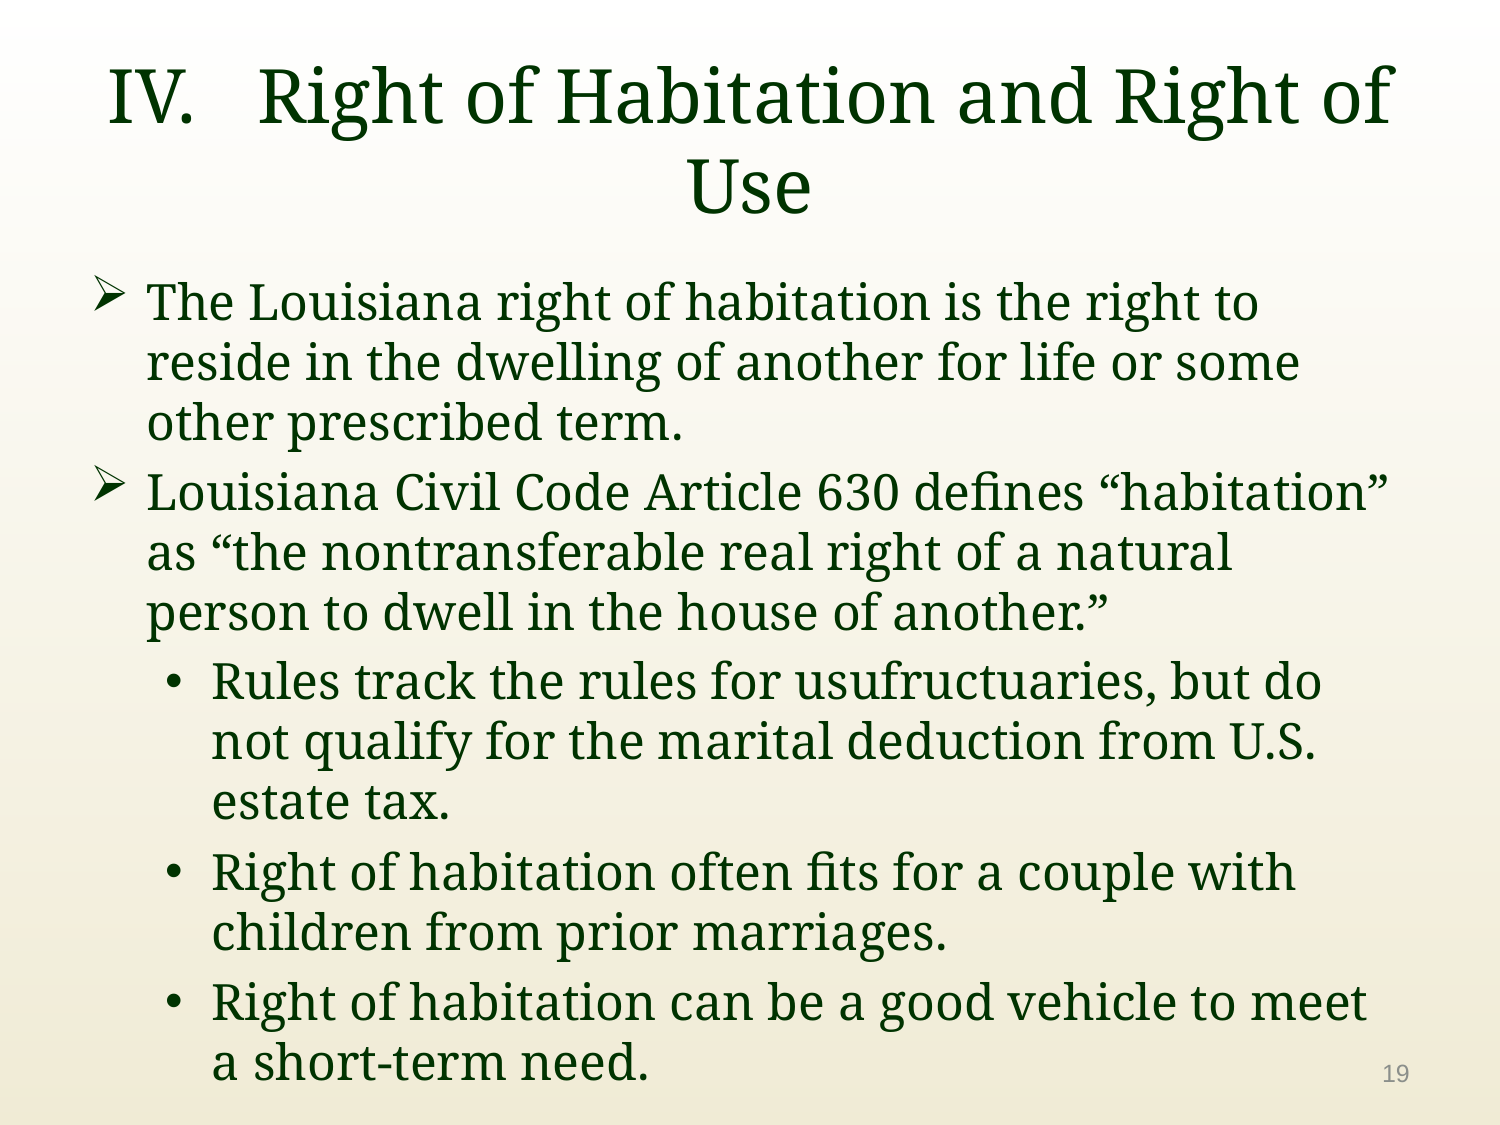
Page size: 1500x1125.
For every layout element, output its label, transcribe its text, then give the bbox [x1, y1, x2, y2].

slide_number 19 [1074, 1042, 1425, 1103]
list The Louisiana right of habitation is the right to reside in the dwelling of another for life or some other prescribed term. Louisiana Civil Code Article 630 defines “habitation” as “the nontransferable real right of a natural person to dwell in the house of another.” Rules track the rules for usufructuaries, but do not qualify for the marital deduction from U.S. estate tax. Right of habitation often fits for a couple with children from prior marriages. Right of habitation can be a good vehicle to meet a short-term need. [75, 262, 1425, 1050]
title IV. Right of Habitation and Right of Use [75, 45, 1425, 233]
